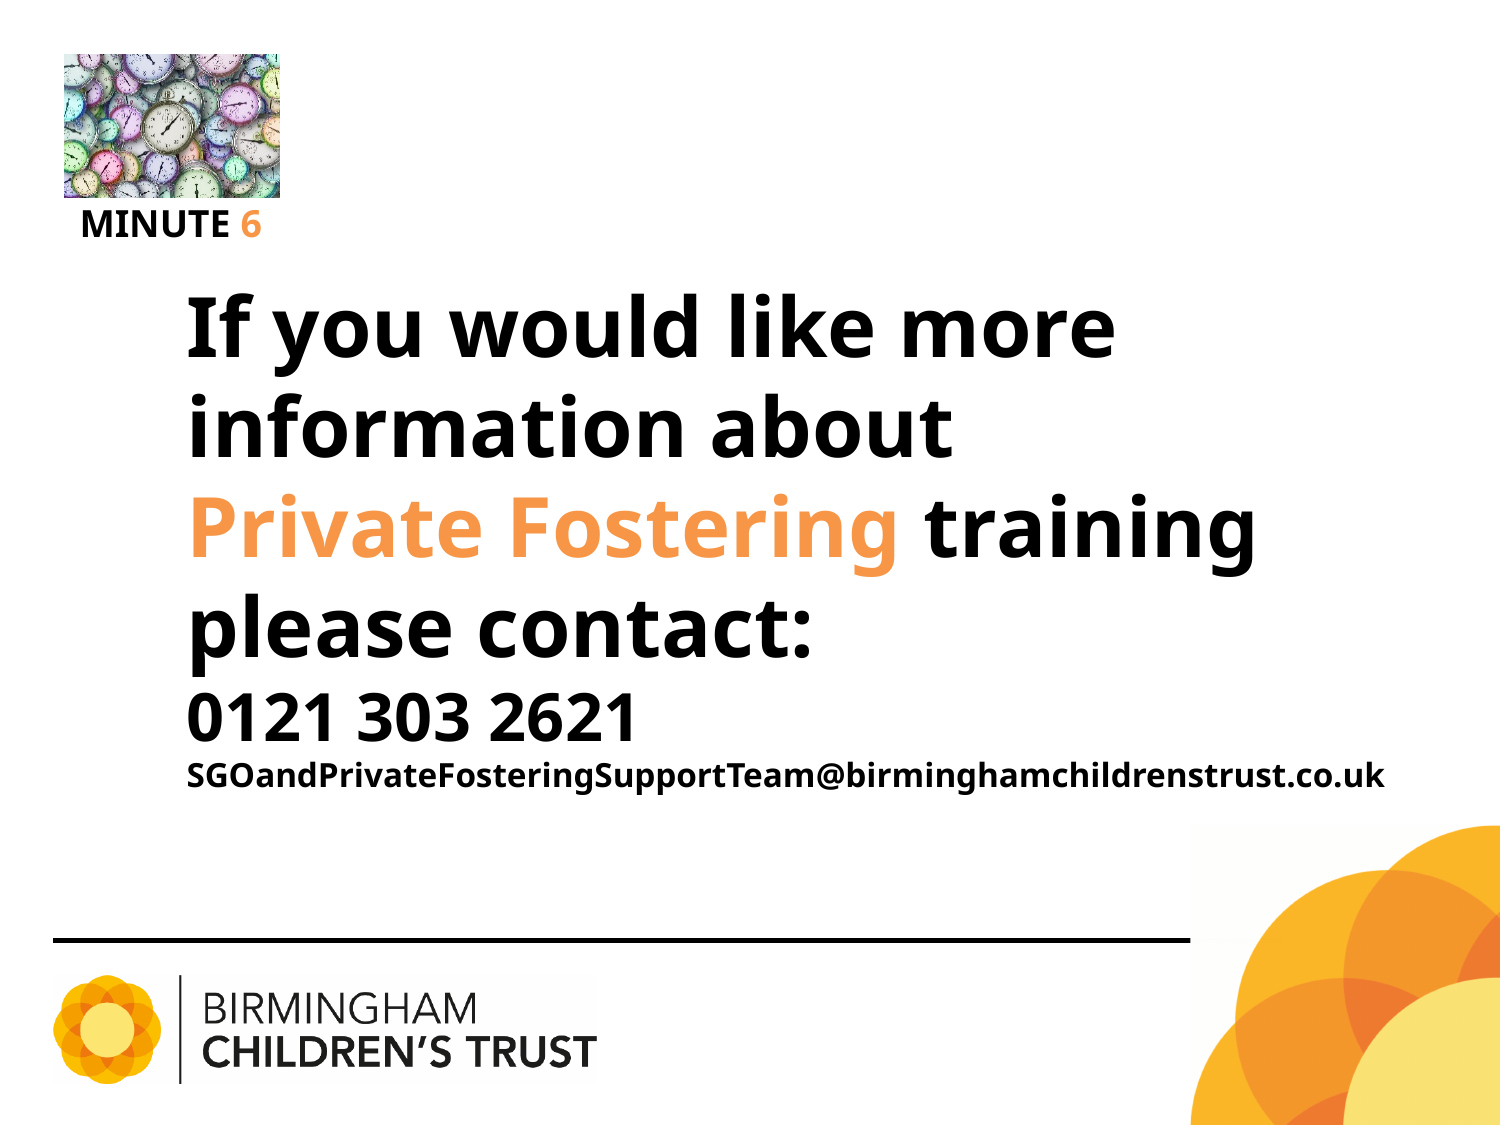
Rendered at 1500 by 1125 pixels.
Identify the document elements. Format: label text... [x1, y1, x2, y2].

text_box MINUTE 6 [64, 193, 550, 253]
picture [53, 975, 597, 1084]
picture [64, 54, 280, 198]
picture [1191, 826, 1500, 1125]
text_box If you would like more information about Private Fostering training please contact: 0121 303 2621 SGOandPrivateFosteringSupportTeam@birminghamchildrenstrust.co.uk [171, 267, 1402, 802]
